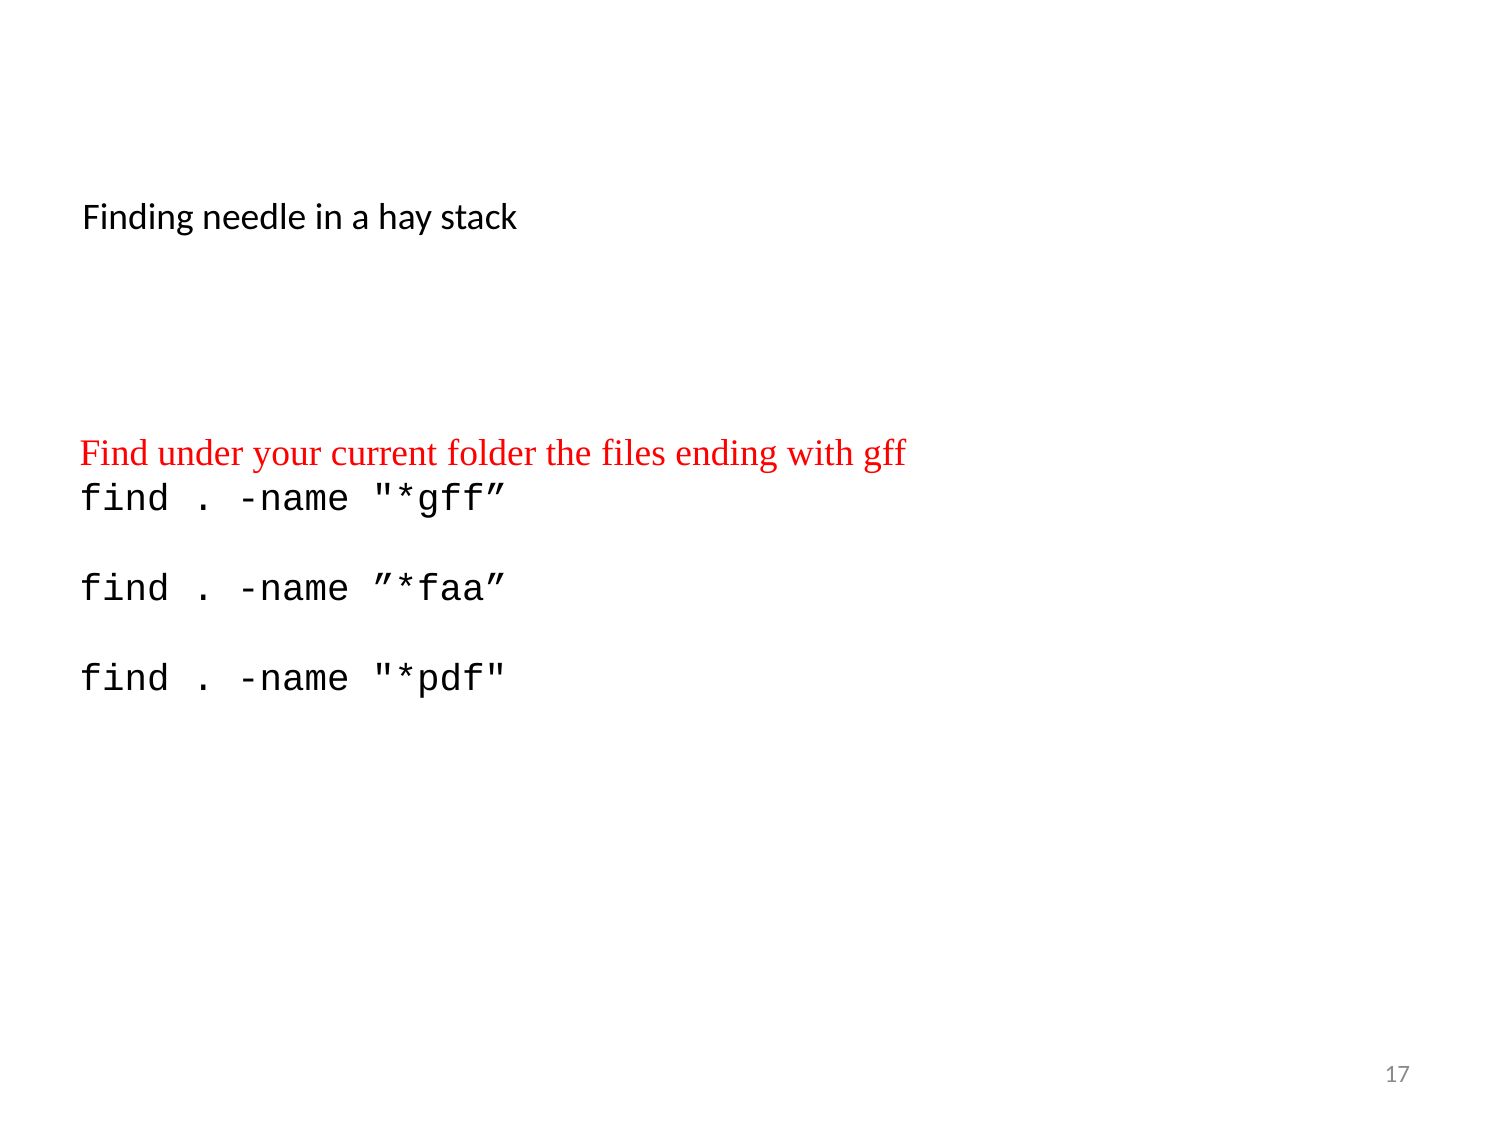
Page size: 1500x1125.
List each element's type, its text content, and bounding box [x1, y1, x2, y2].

text_box Finding needle in a hay stack [67, 184, 533, 245]
slide_number 17 [1074, 1042, 1425, 1103]
text_box Find under your current folder the files ending with gff find . -name "*gff” find . -name ”*faa” find . -name "*pdf" [64, 420, 1436, 706]
